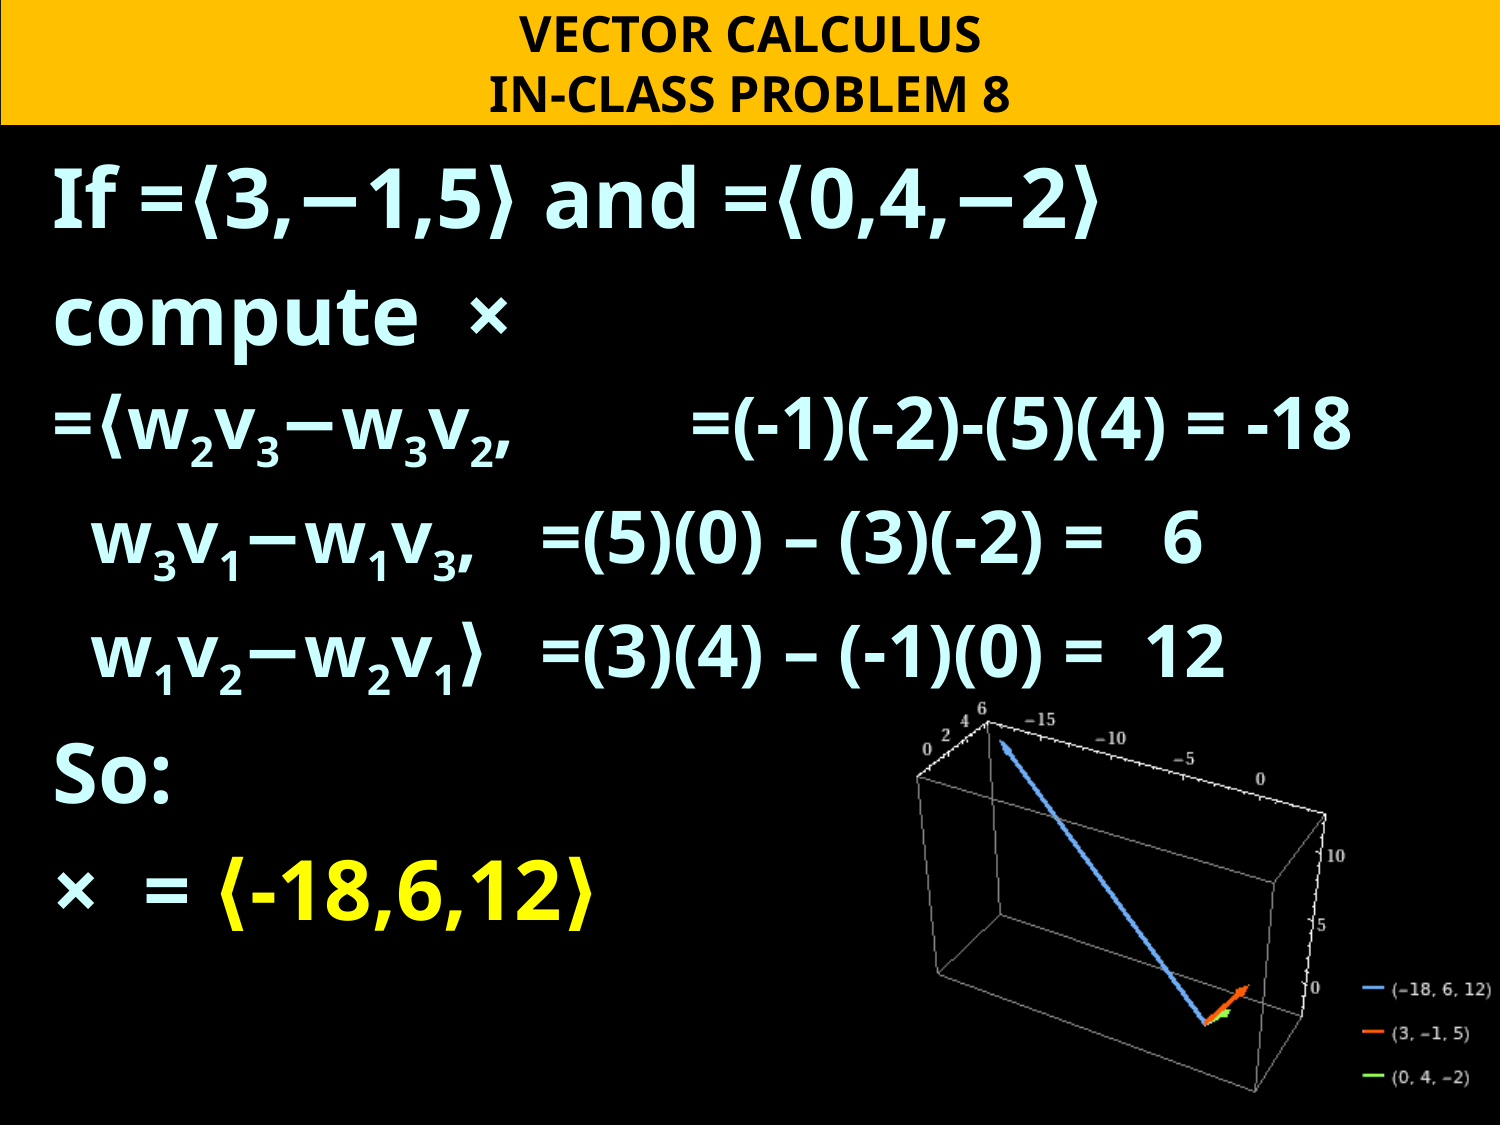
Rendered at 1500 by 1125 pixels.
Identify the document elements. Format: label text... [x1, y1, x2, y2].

text_box VECTOR CALCULUS IN-CLASS PROBLEM 8 [0, 0, 1500, 125]
picture [912, 699, 1495, 1096]
